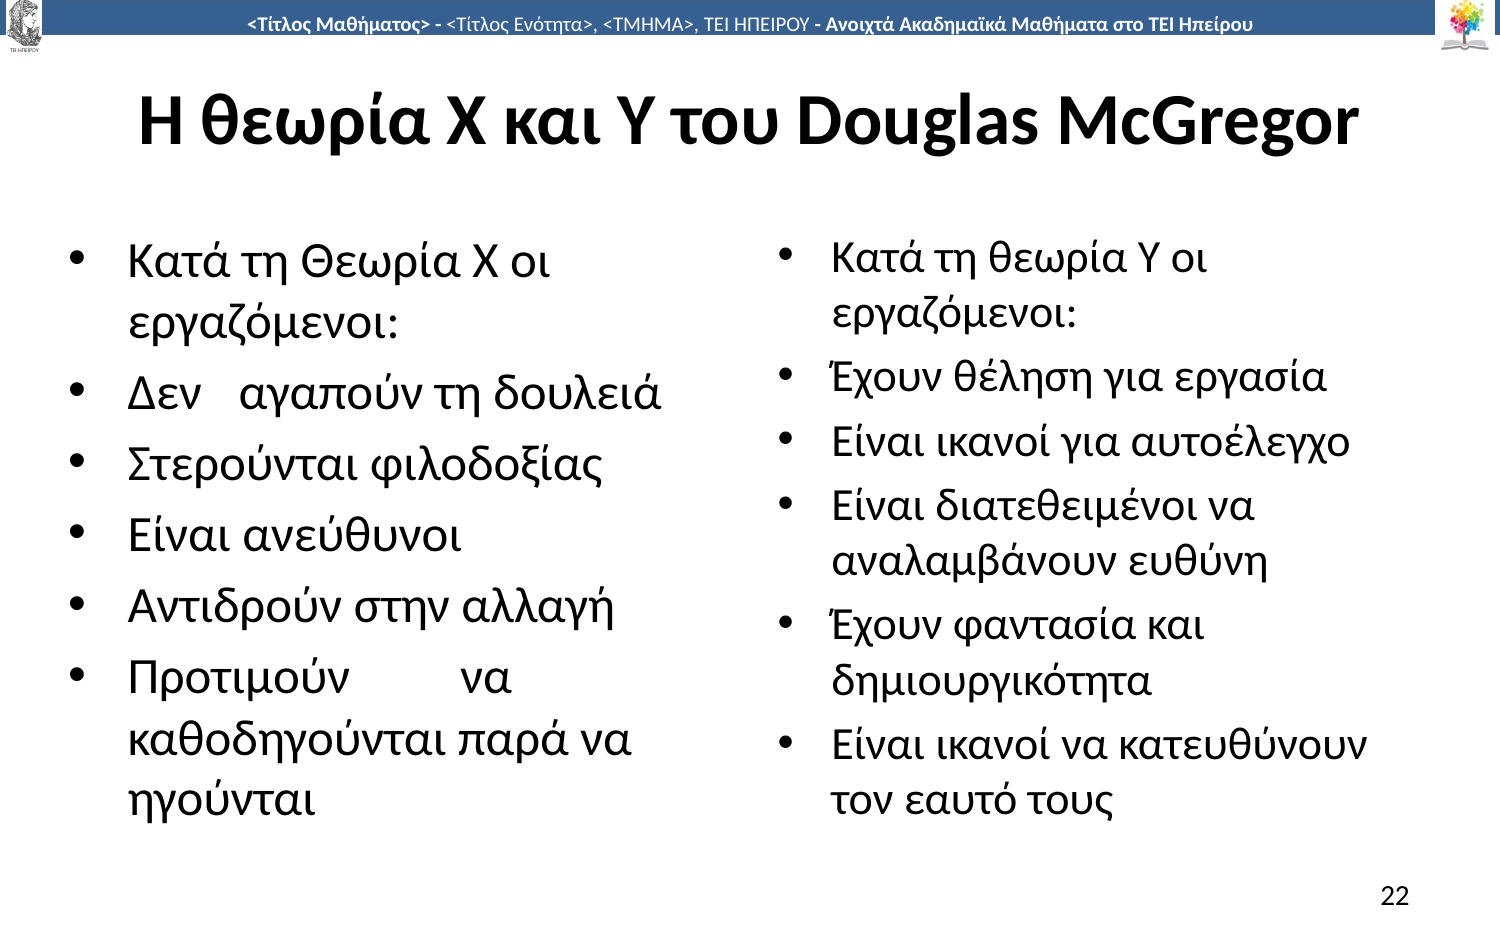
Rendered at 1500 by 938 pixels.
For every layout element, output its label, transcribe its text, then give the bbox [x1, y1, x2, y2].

picture [6, 0, 42, 54]
title Η θεωρία Χ και Υ του Douglas McGregor [75, 37, 1425, 194]
picture [1435, 0, 1495, 52]
list Κατά τη Θεωρία Χ οι εργαζόµενοι: Δεν αγαπούν τη δουλειά Στερούνται φιλοδοξίας Είναι ανεύθυνοι Αντιδρούν στην αλλαγή Προτιµούν να καθοδηγούνται παρά να ηγούνται [53, 218, 738, 838]
list Κατά τη θεωρία Υ οι εργαζόµενοι: Έχουν θέληση για εργασία Είναι ικανοί για αυτοέλεγχο Είναι διατεθειµένοι να αναλαµβάνουν ευθύνη Έχουν φαντασία και δηµιουργικότητα Είναι ικανοί να κατευθύνουν τον εαυτό τους [762, 218, 1425, 838]
slide_number 22 [1074, 868, 1425, 919]
